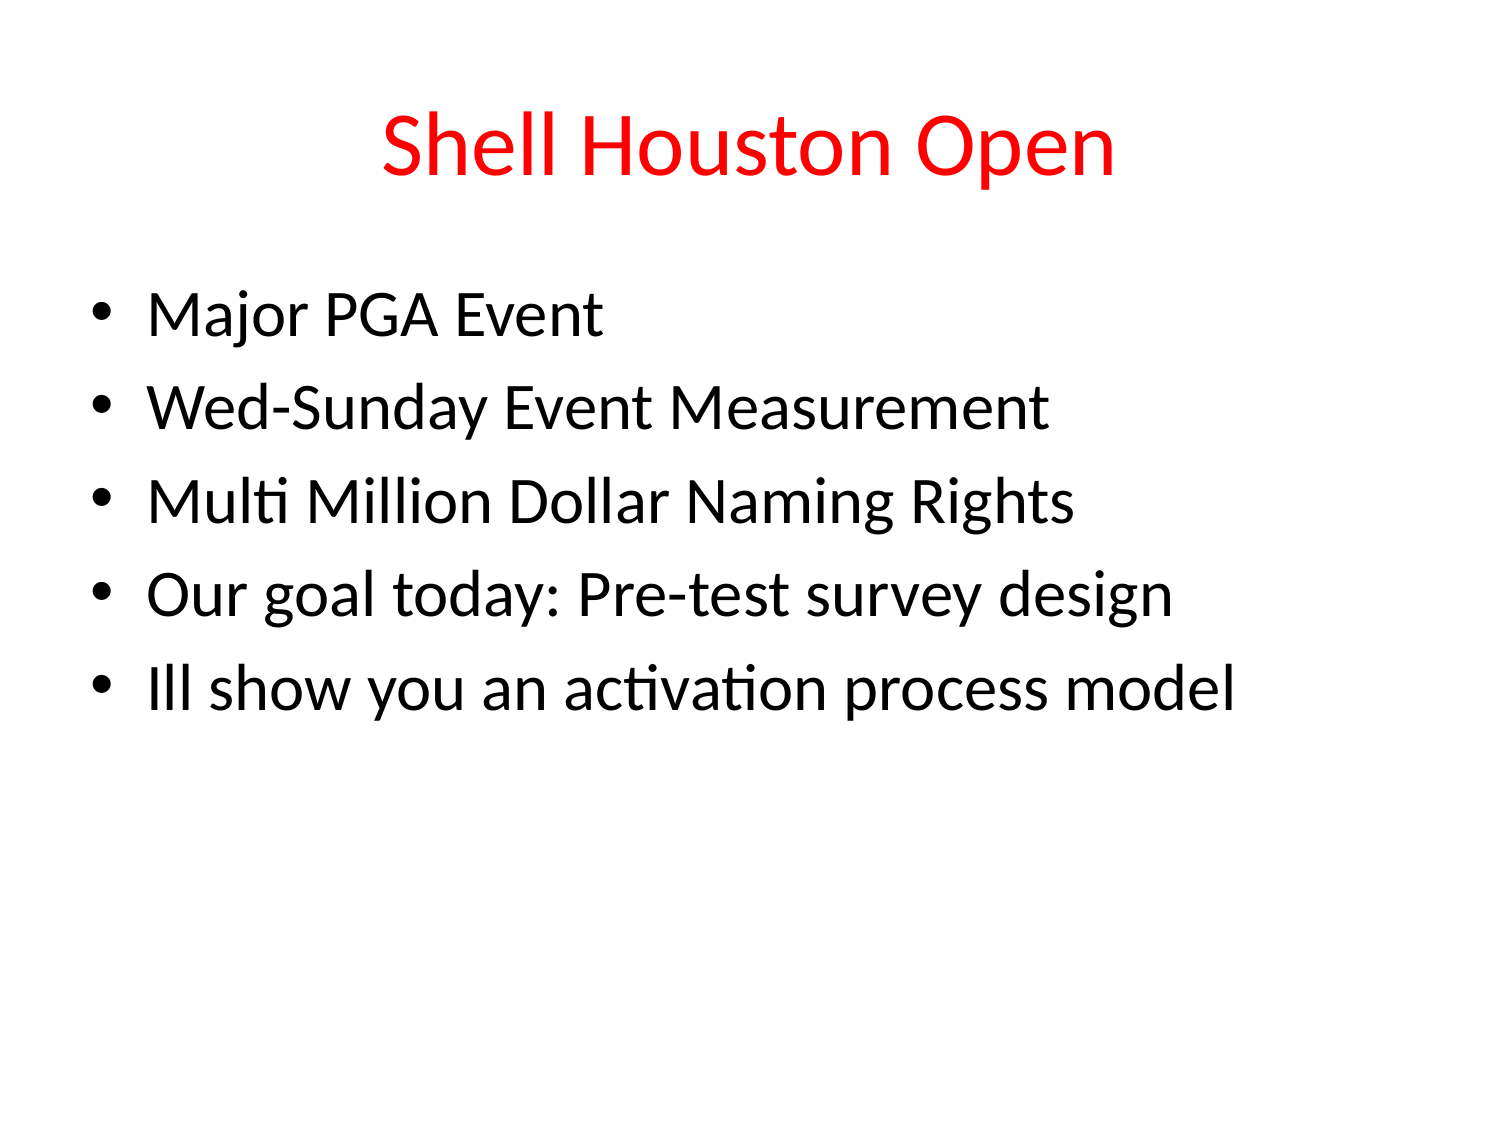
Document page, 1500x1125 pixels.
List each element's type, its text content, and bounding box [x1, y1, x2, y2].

title Shell Houston Open [75, 45, 1425, 233]
list Major PGA Event Wed-Sunday Event Measurement Multi Million Dollar Naming Rights Our goal today: Pre-test survey design Ill show you an activation process model [75, 262, 1425, 1005]
